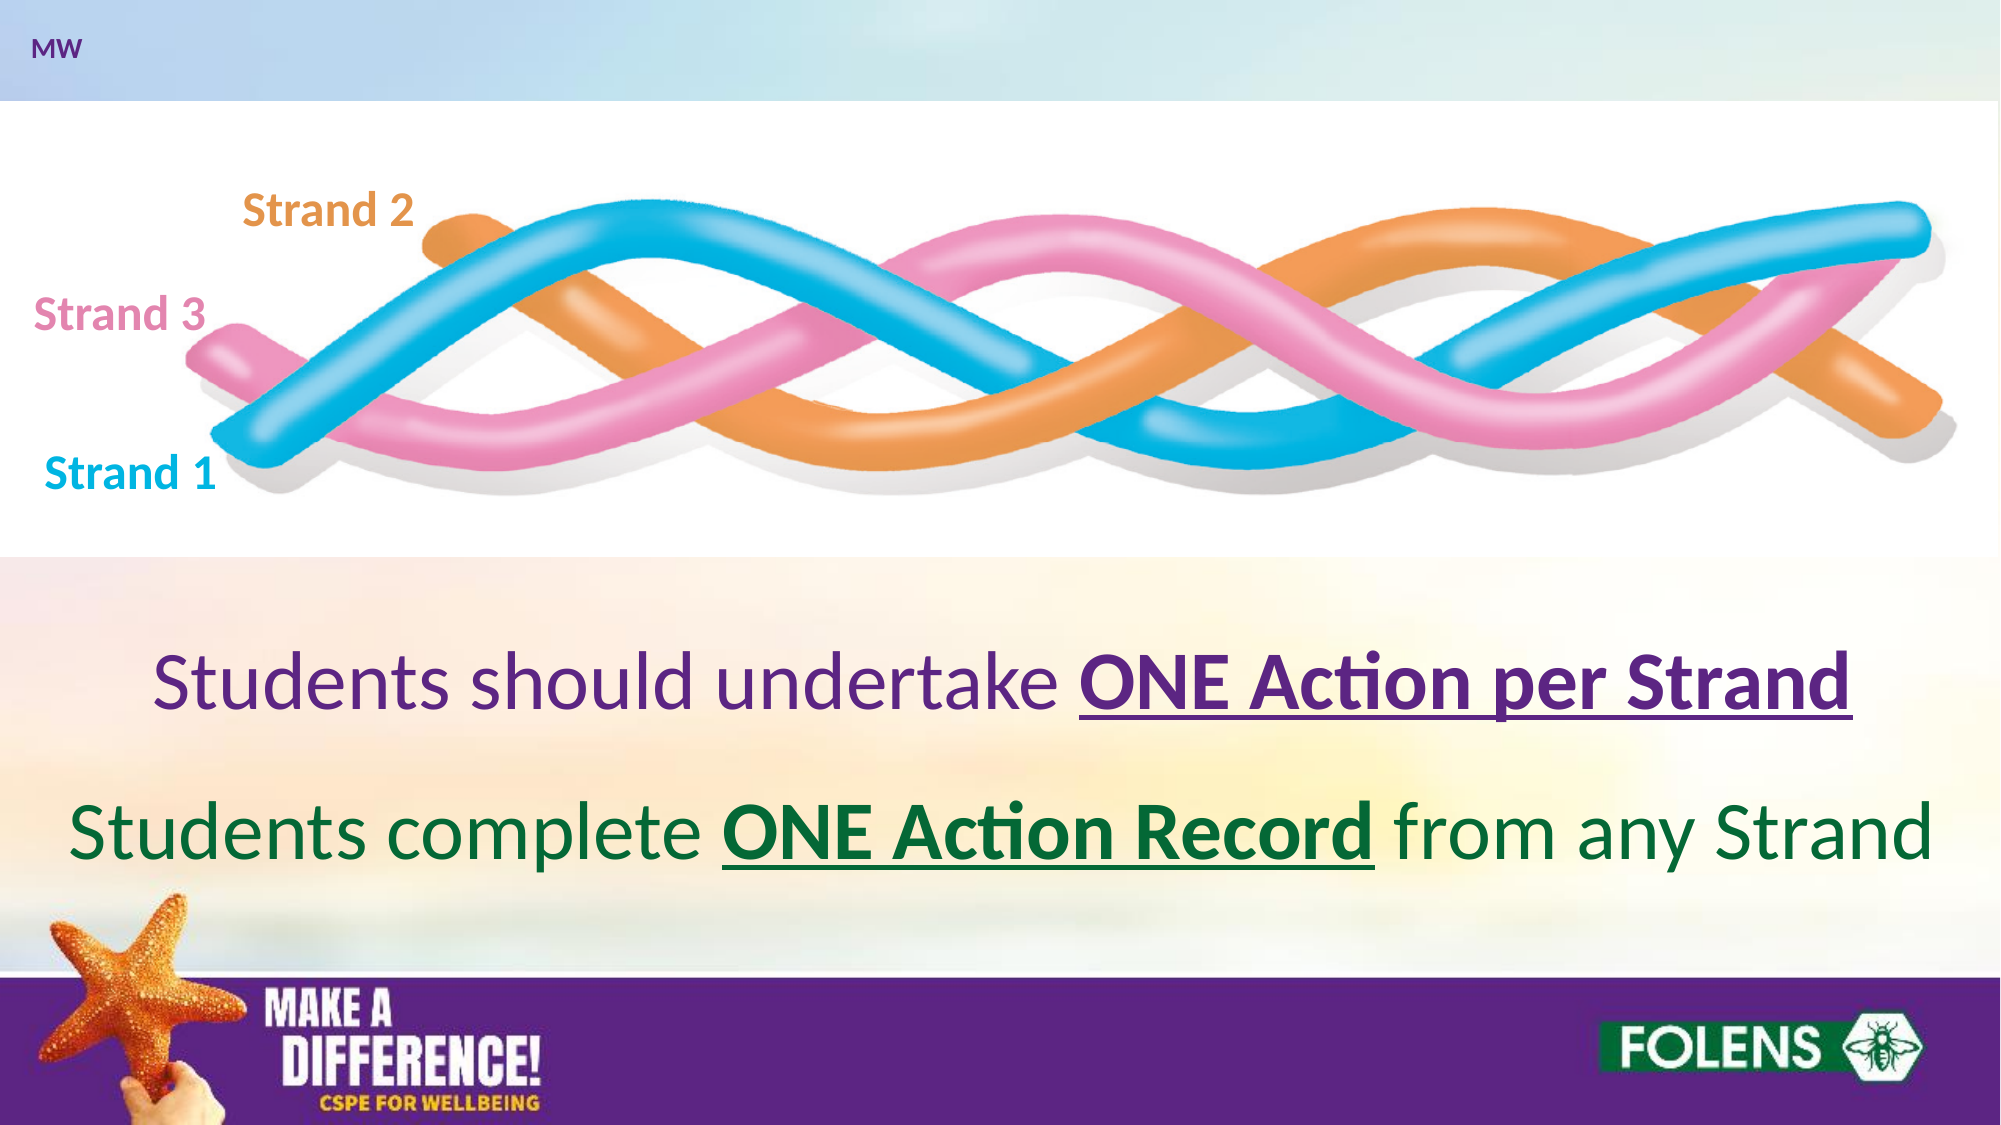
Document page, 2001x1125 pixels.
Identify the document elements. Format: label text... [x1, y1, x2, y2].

text_box MW [6, 21, 108, 79]
text_box Students should undertake ONE Action per Strand Students complete ONE Action Record from any Strand [2, 568, 2000, 884]
picture [0, 0, 2001, 1125]
